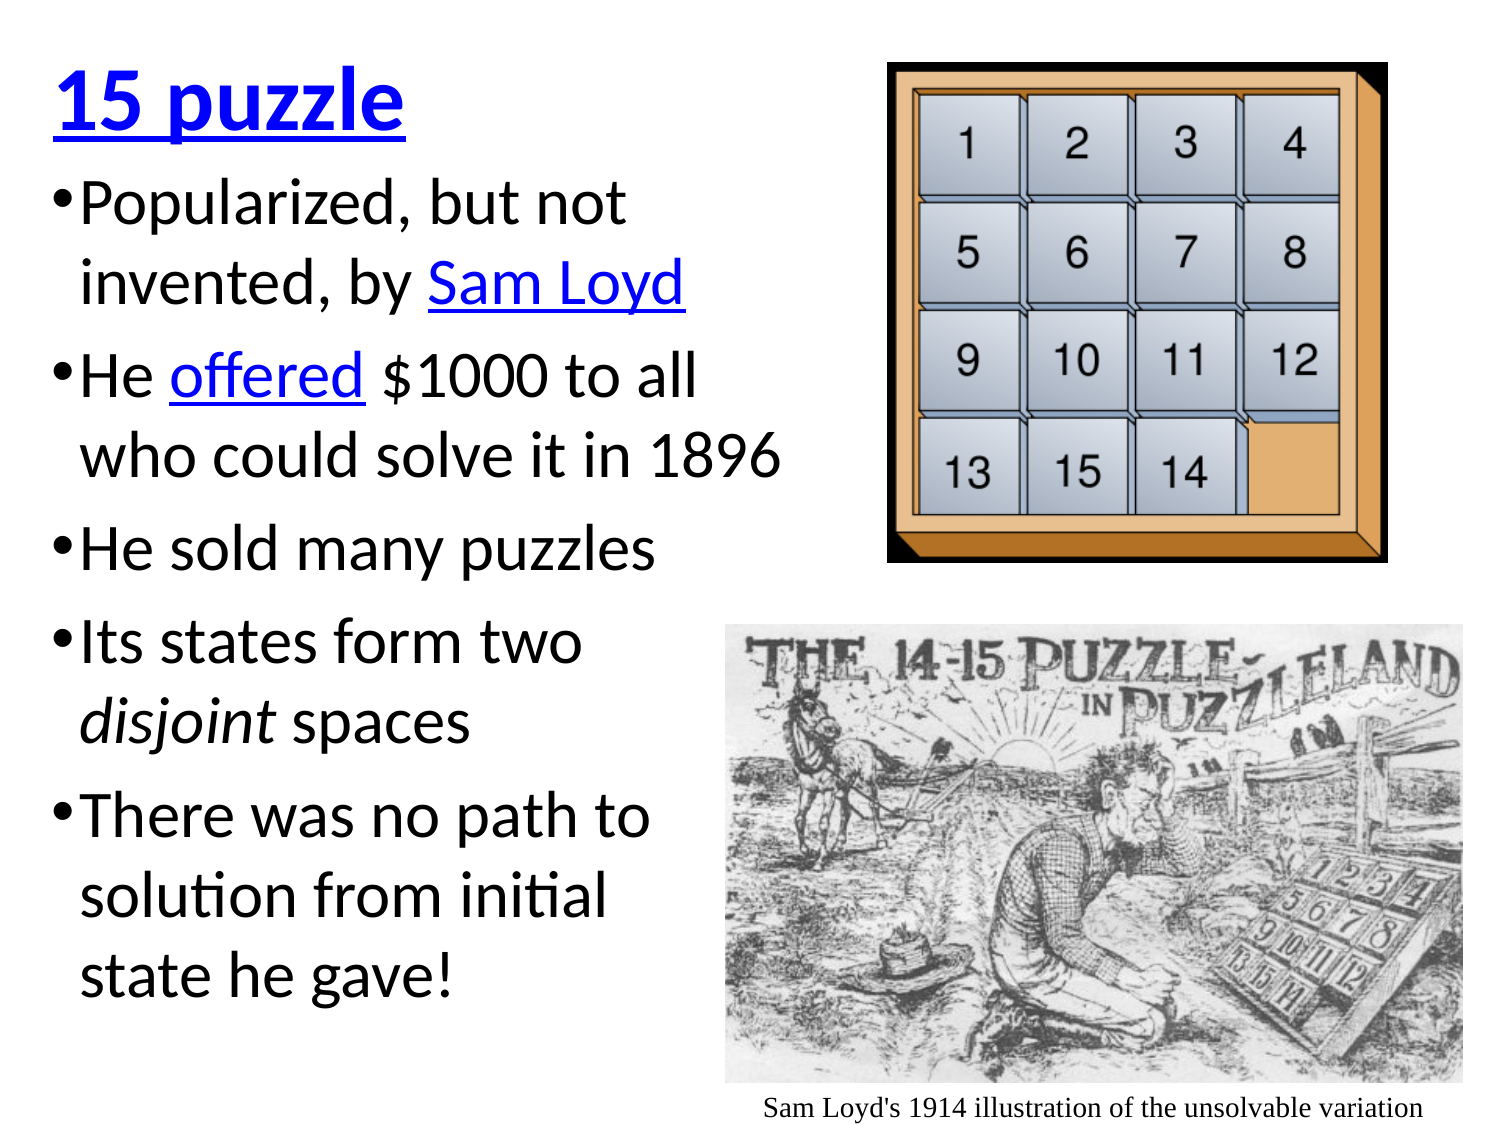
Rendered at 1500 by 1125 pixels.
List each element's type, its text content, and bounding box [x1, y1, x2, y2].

picture [724, 624, 1463, 1083]
title 15 puzzle [37, 0, 1313, 188]
text_box Sam Loyd's 1914 illustration of the unsolvable variation [724, 1089, 1463, 1125]
picture [887, 62, 1388, 563]
list Popularized, but not invented, by Sam Loyd He offered $1000 to all who could solve it in 1896 He sold many puzzles Its states form two disjoint spaces There was no path to solution from initial state he gave! [36, 149, 813, 1100]
